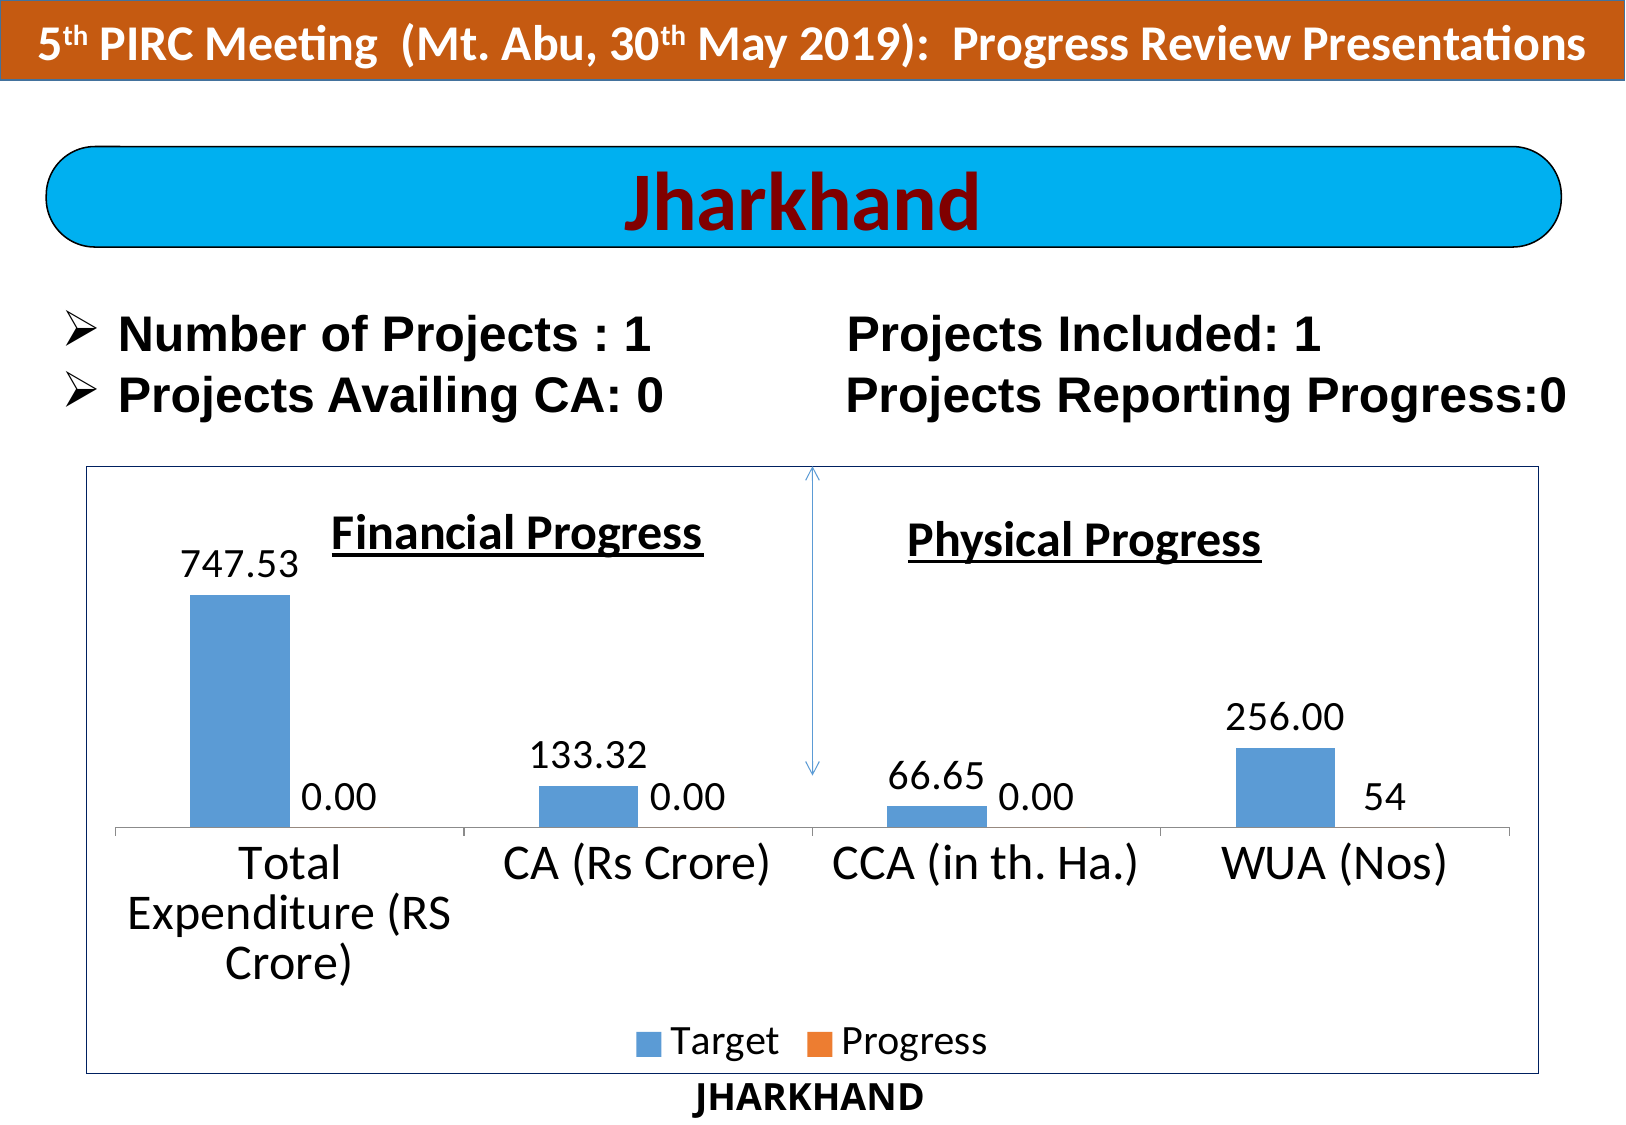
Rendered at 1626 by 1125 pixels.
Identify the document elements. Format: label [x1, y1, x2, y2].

footer [535, 1074, 1085, 1125]
text_box [0, 0, 1625, 81]
table_header [53, 296, 1585, 444]
chart [86, 466, 1539, 1074]
text_box [46, 146, 1562, 248]
